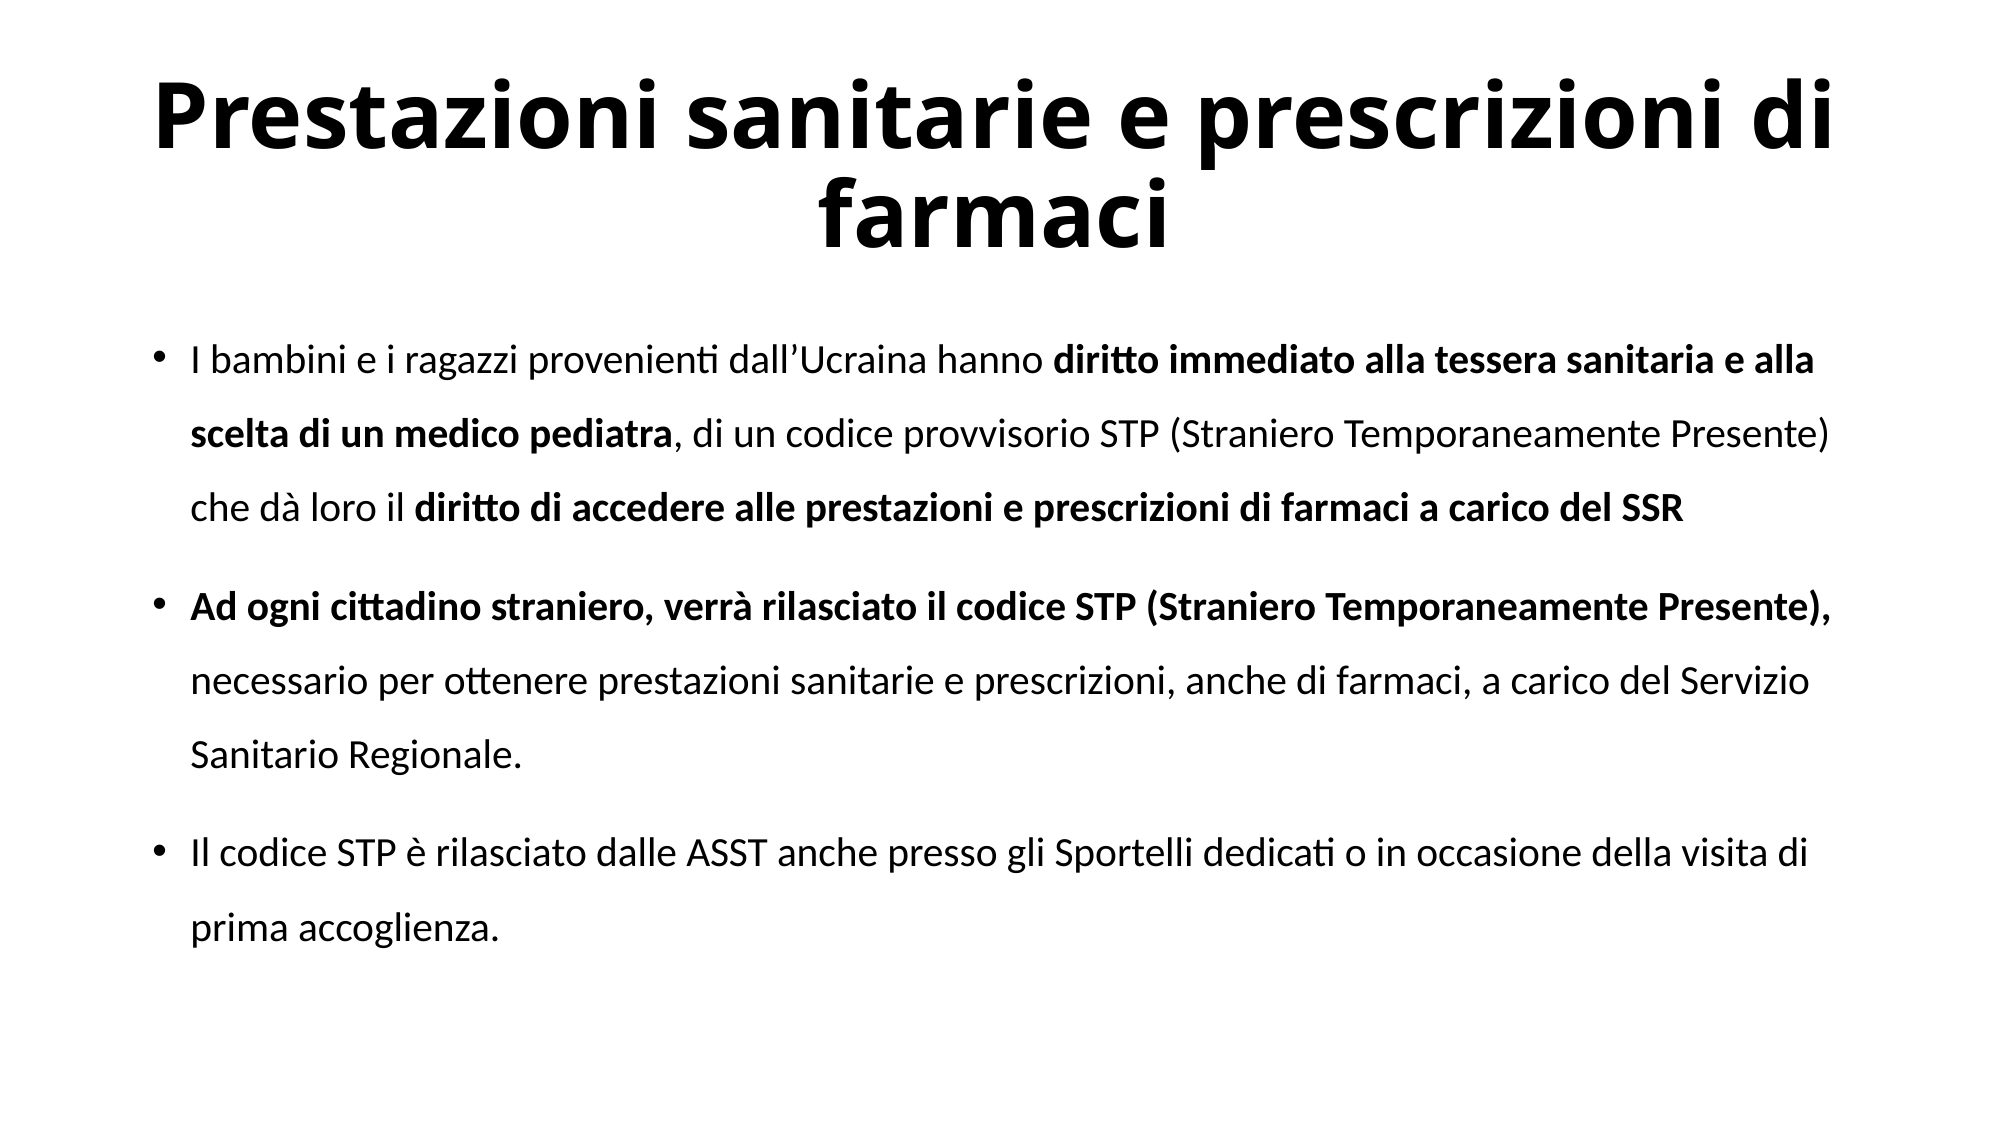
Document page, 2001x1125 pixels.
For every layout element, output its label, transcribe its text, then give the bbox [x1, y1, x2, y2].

title Prestazioni sanitarie e prescrizioni di farmaci [83, 59, 1907, 278]
list I bambini e i ragazzi provenienti dall’Ucraina hanno diritto immediato alla tessera sanitaria e alla scelta di un medico pediatra, di un codice provvisorio STP (Straniero Temporaneamente Presente) che dà loro il diritto di accedere alle prestazioni e prescrizioni di farmaci a carico del SSR Ad ogni cittadino straniero, verrà rilasciato il codice STP (Straniero Temporaneamente Presente), necessario per ottenere prestazioni sanitarie e prescrizioni, anche di farmaci, a carico del Servizio Sanitario Regionale. Il codice STP è rilasciato dalle ASST anche presso gli Sportelli dedicati o in occasione della visita di prima accoglienza. [137, 299, 1863, 1014]
